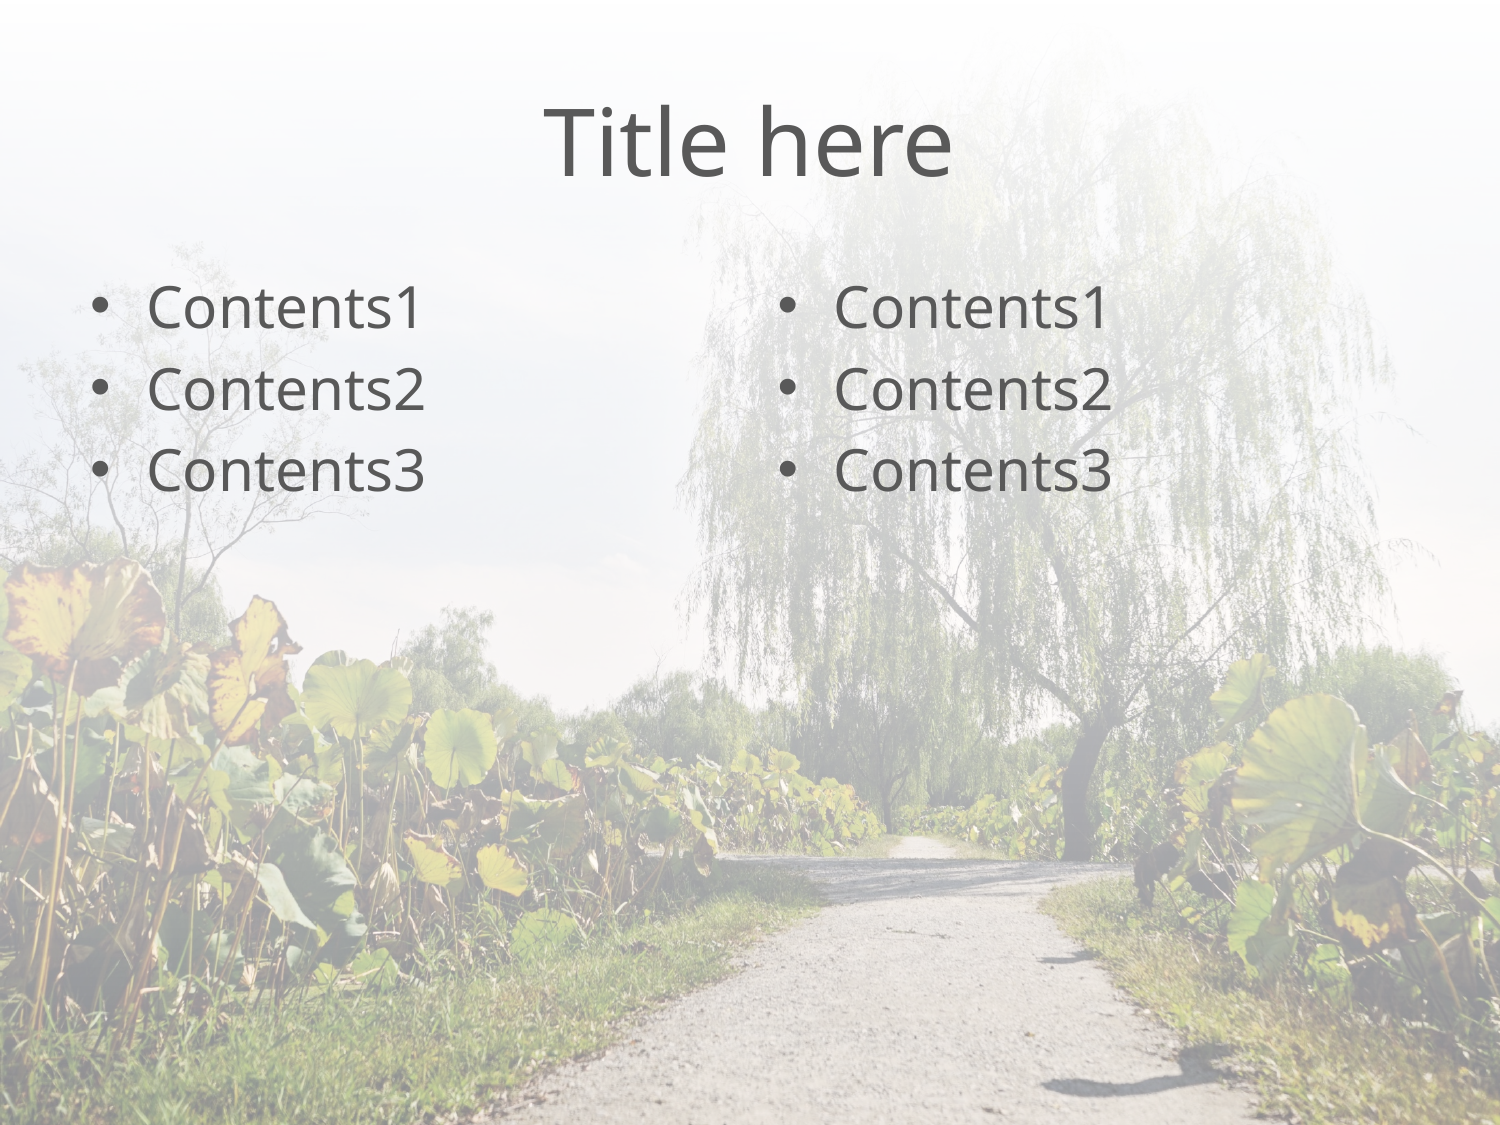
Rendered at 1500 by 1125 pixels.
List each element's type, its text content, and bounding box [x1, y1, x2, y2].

text_box [0, 0, 1500, 1125]
list Contents1 Contents2 Contents3 [75, 262, 738, 1005]
list Contents1 Contents2 Contents3 [762, 262, 1425, 1005]
title Title here [75, 45, 1425, 233]
